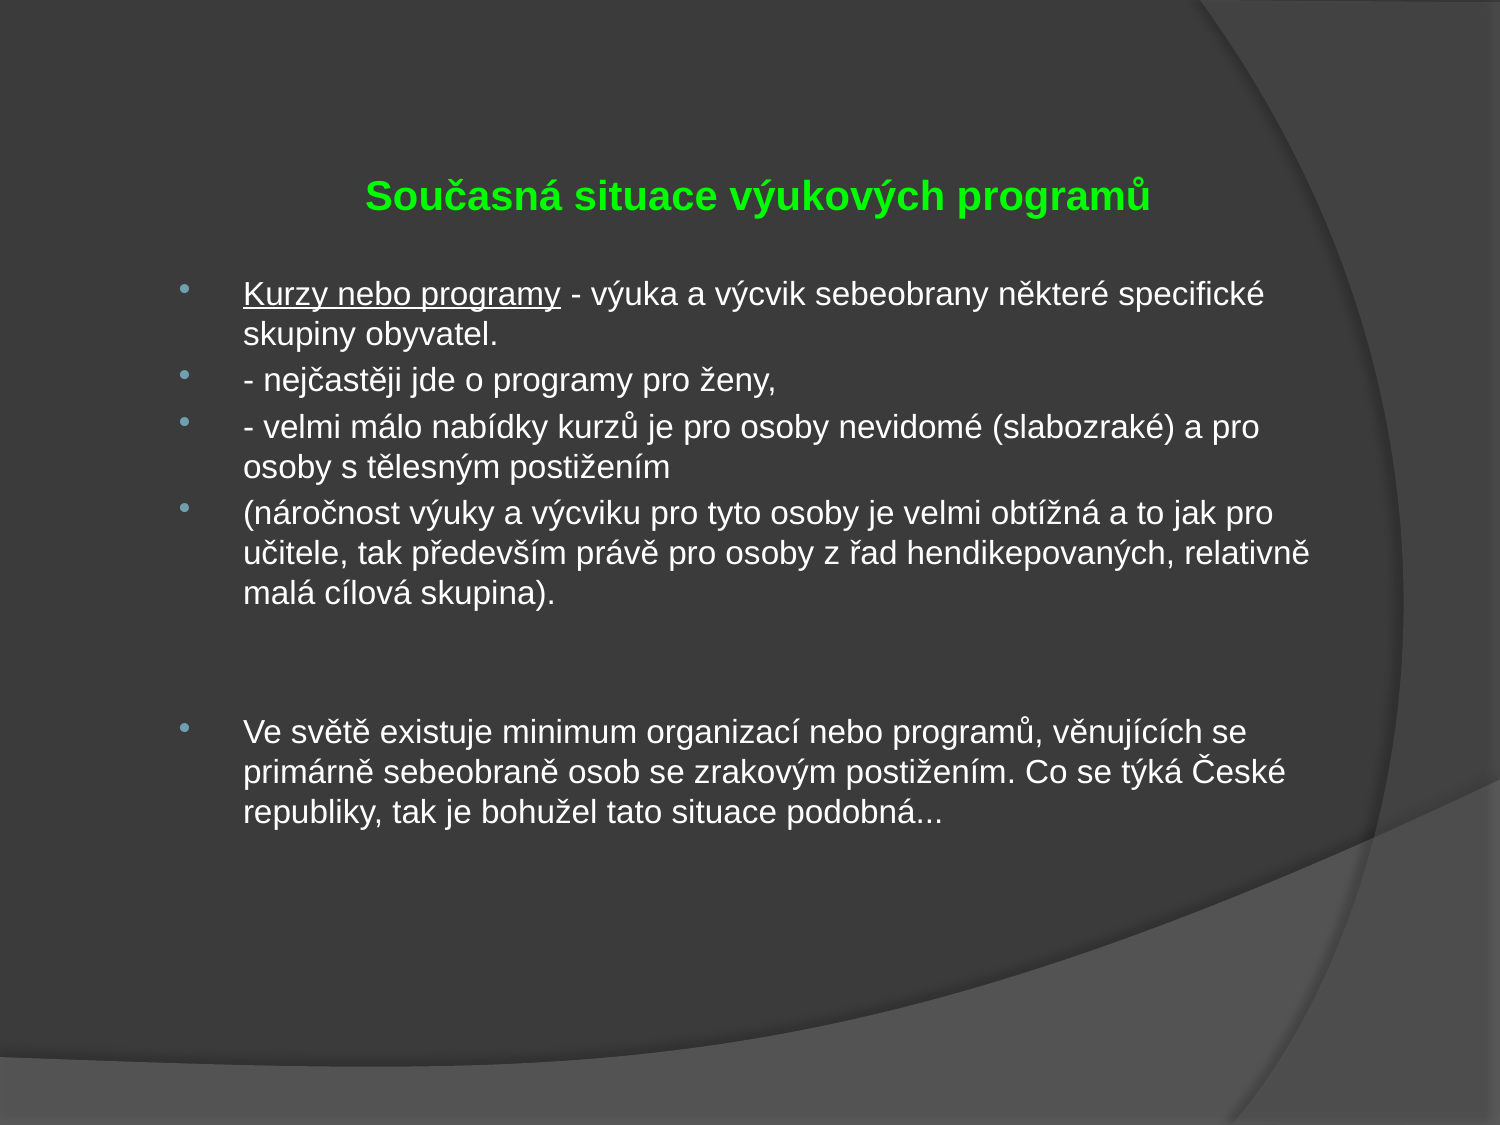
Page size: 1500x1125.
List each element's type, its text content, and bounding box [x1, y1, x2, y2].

list Současná situace výukových programů Kurzy nebo programy - výuka a výcvik sebeobrany některé specifické skupiny obyvatel. - nejčastěji jde o programy pro ženy, - velmi málo nabídky kurzů je pro osoby nevidomé (slabozraké) a pro osoby s tělesným postižením (náročnost výuky a výcviku pro tyto osoby je velmi obtížná a to jak pro učitele, tak především právě pro osoby z řad hendikepovaných, relativně malá cílová skupina). Ve světě existuje minimum organizací nebo programů, věnujících se primárně sebeobraně osob se zrakovým postižením. Co se týká České republiky, tak je bohužel tato situace podobná... [159, 78, 1329, 1035]
